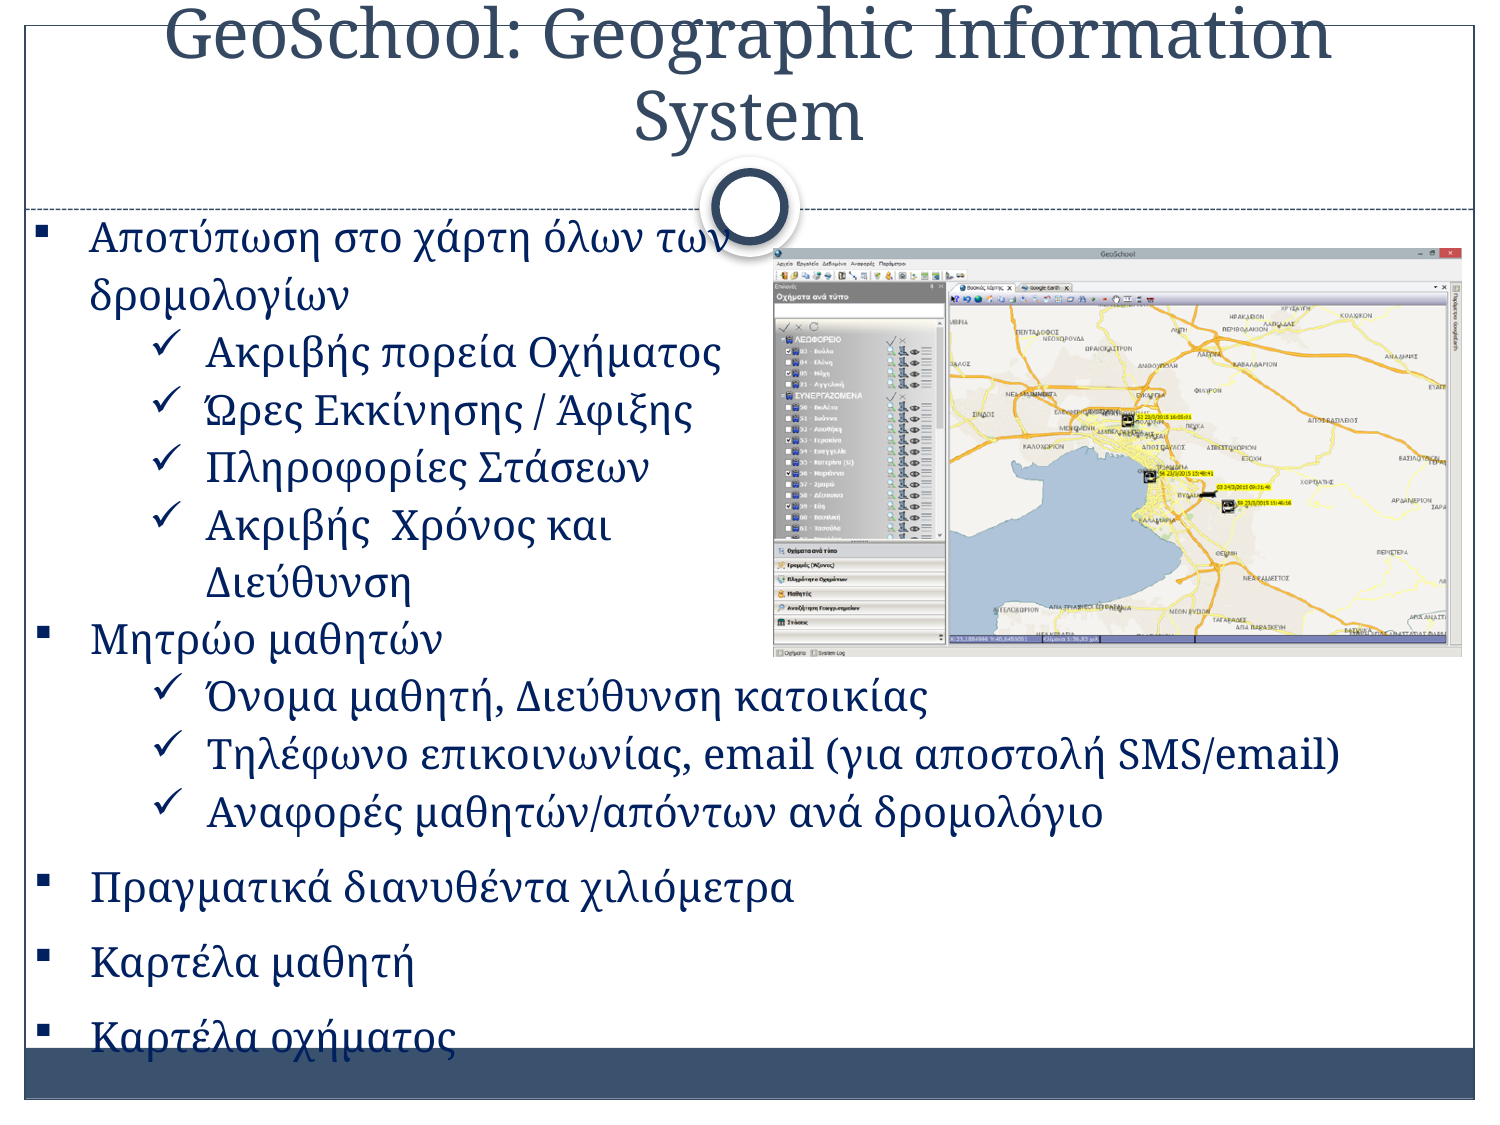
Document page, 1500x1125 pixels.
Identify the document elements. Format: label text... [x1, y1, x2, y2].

text_box Μητρώο μαθητών Όνομα μαθητή, Διεύθυνση κατοικίας Τηλέφωνο επικοινωνίας, email (για αποστολή SMS/email) Αναφορές μαθητών/απόντων ανά δρομολόγιο Πραγματικά διανυθέντα χιλιόμετρα Καρτέλα μαθητή Καρτέλα οχήματος [18, 597, 1500, 1068]
text_box Αποτύπωση στο χάρτη όλων των δρομολογίων Ακριβής πορεία Οχήματος Ώρες Εκκίνησης / Άφιξης Πληροφορίες Στάσεων Ακριβής Χρόνος και Διεύθυνση [17, 196, 798, 614]
picture [773, 247, 1462, 658]
title GeoSchool: Geographic Information System [49, 37, 1450, 162]
